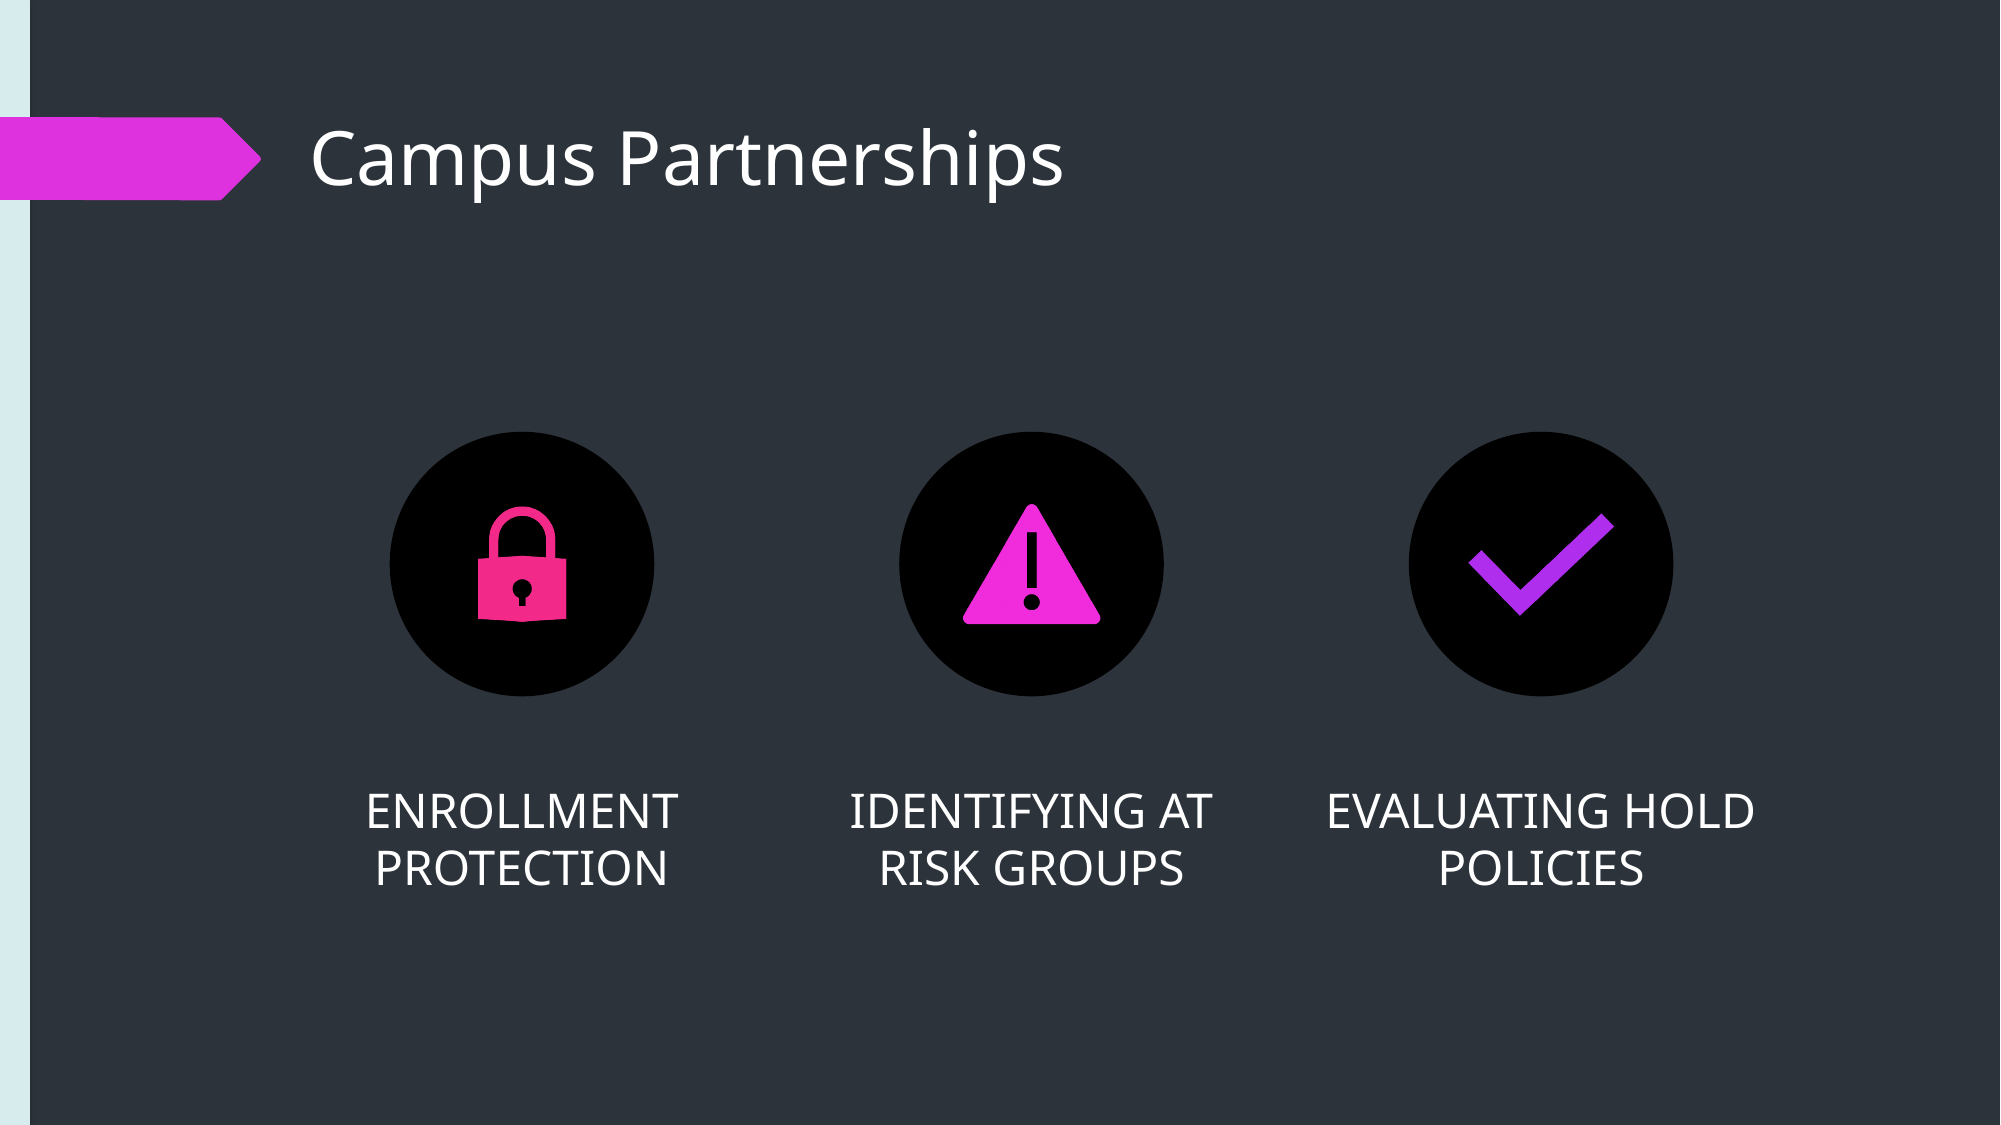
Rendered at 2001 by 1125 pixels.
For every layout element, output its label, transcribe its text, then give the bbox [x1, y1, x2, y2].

text_box [0, 0, 31, 117]
text_box [0, 200, 31, 1125]
text_box [0, 117, 262, 201]
title Campus Partnerships [294, 102, 1888, 313]
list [294, 364, 1769, 965]
text_box [31, 0, 2000, 1125]
